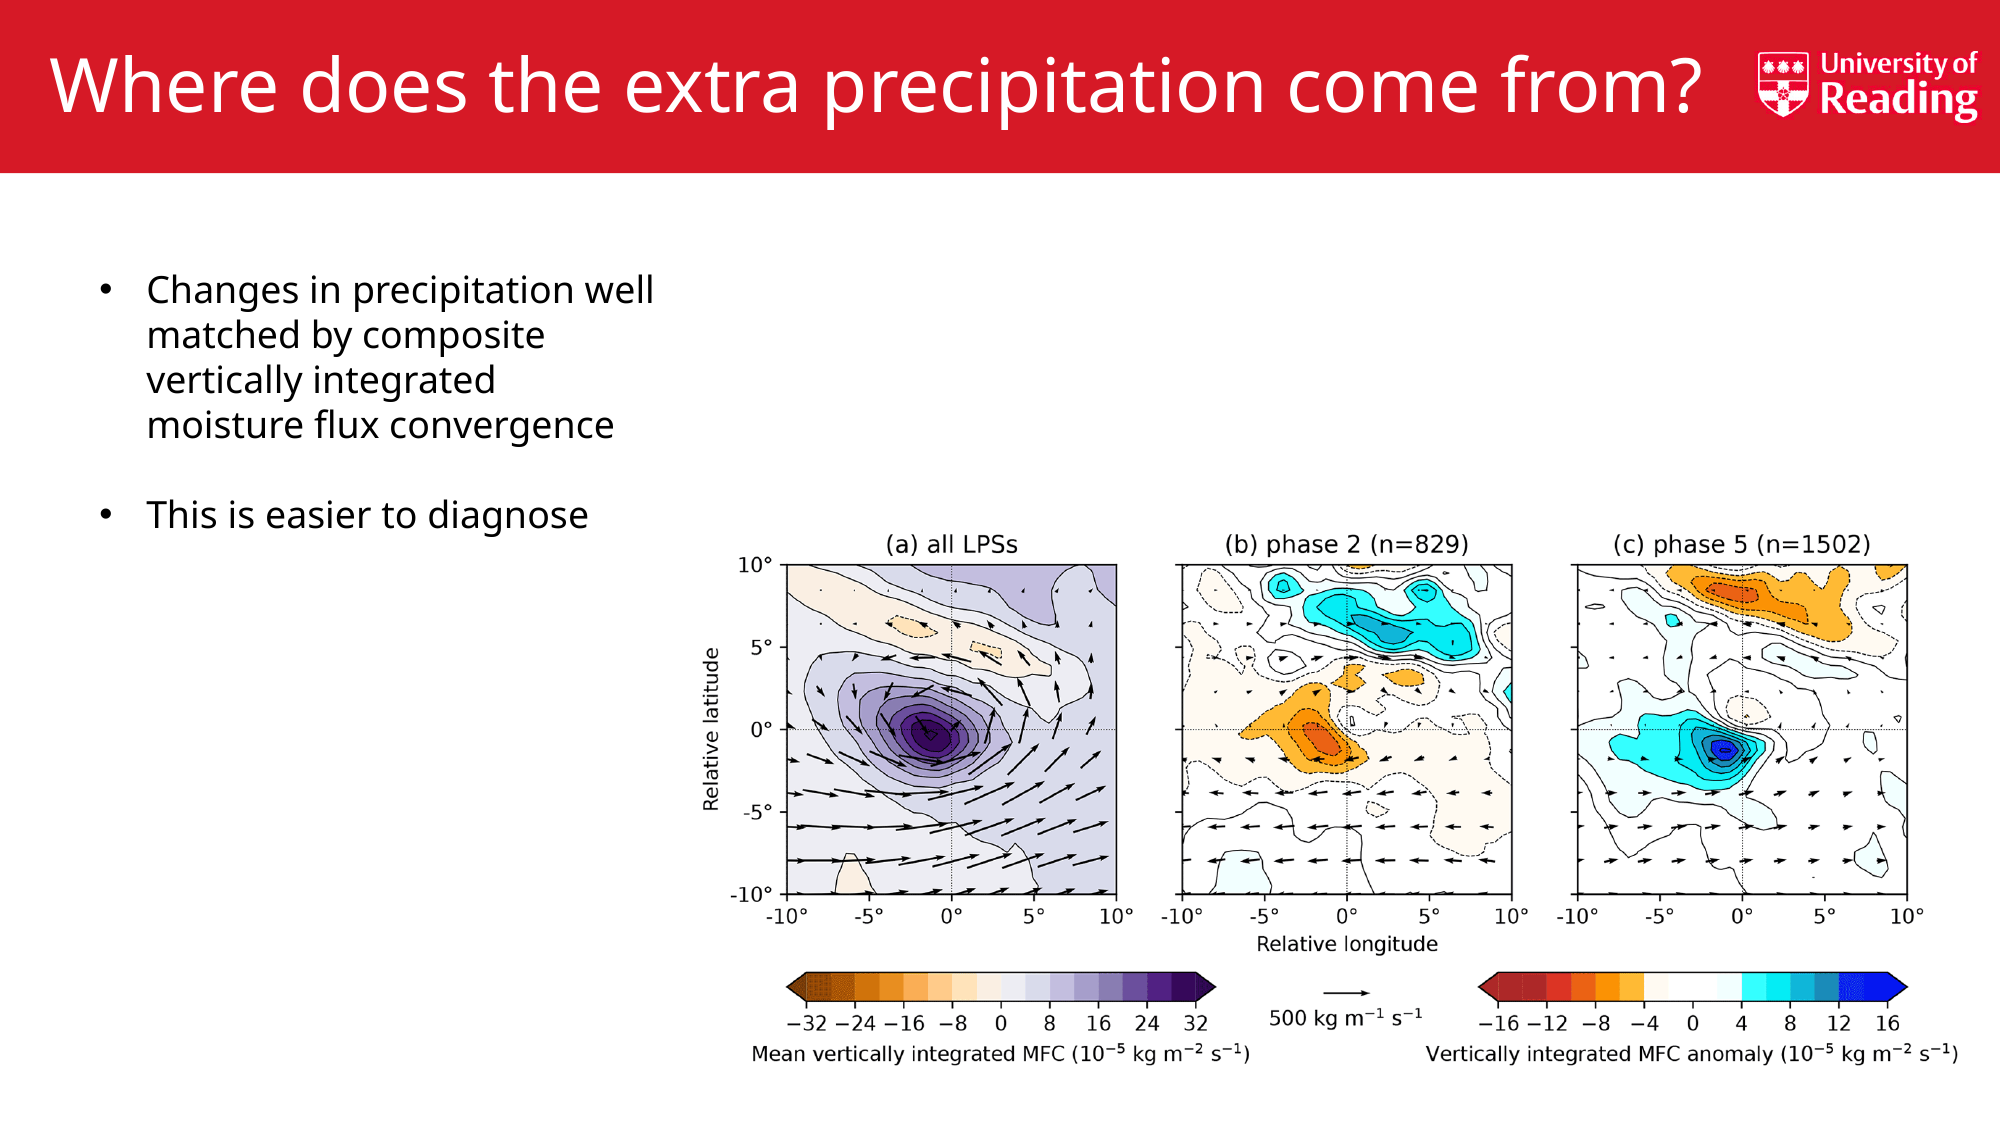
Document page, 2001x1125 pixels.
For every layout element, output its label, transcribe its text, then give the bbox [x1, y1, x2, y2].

text_box Where does the extra precipitation come from? [0, 30, 1755, 135]
picture [692, 523, 1968, 1076]
text_box Changes in precipitation well matched by composite vertically integrated moisture flux convergence This is easier to diagnose [84, 259, 676, 544]
picture [1737, 0, 2000, 174]
